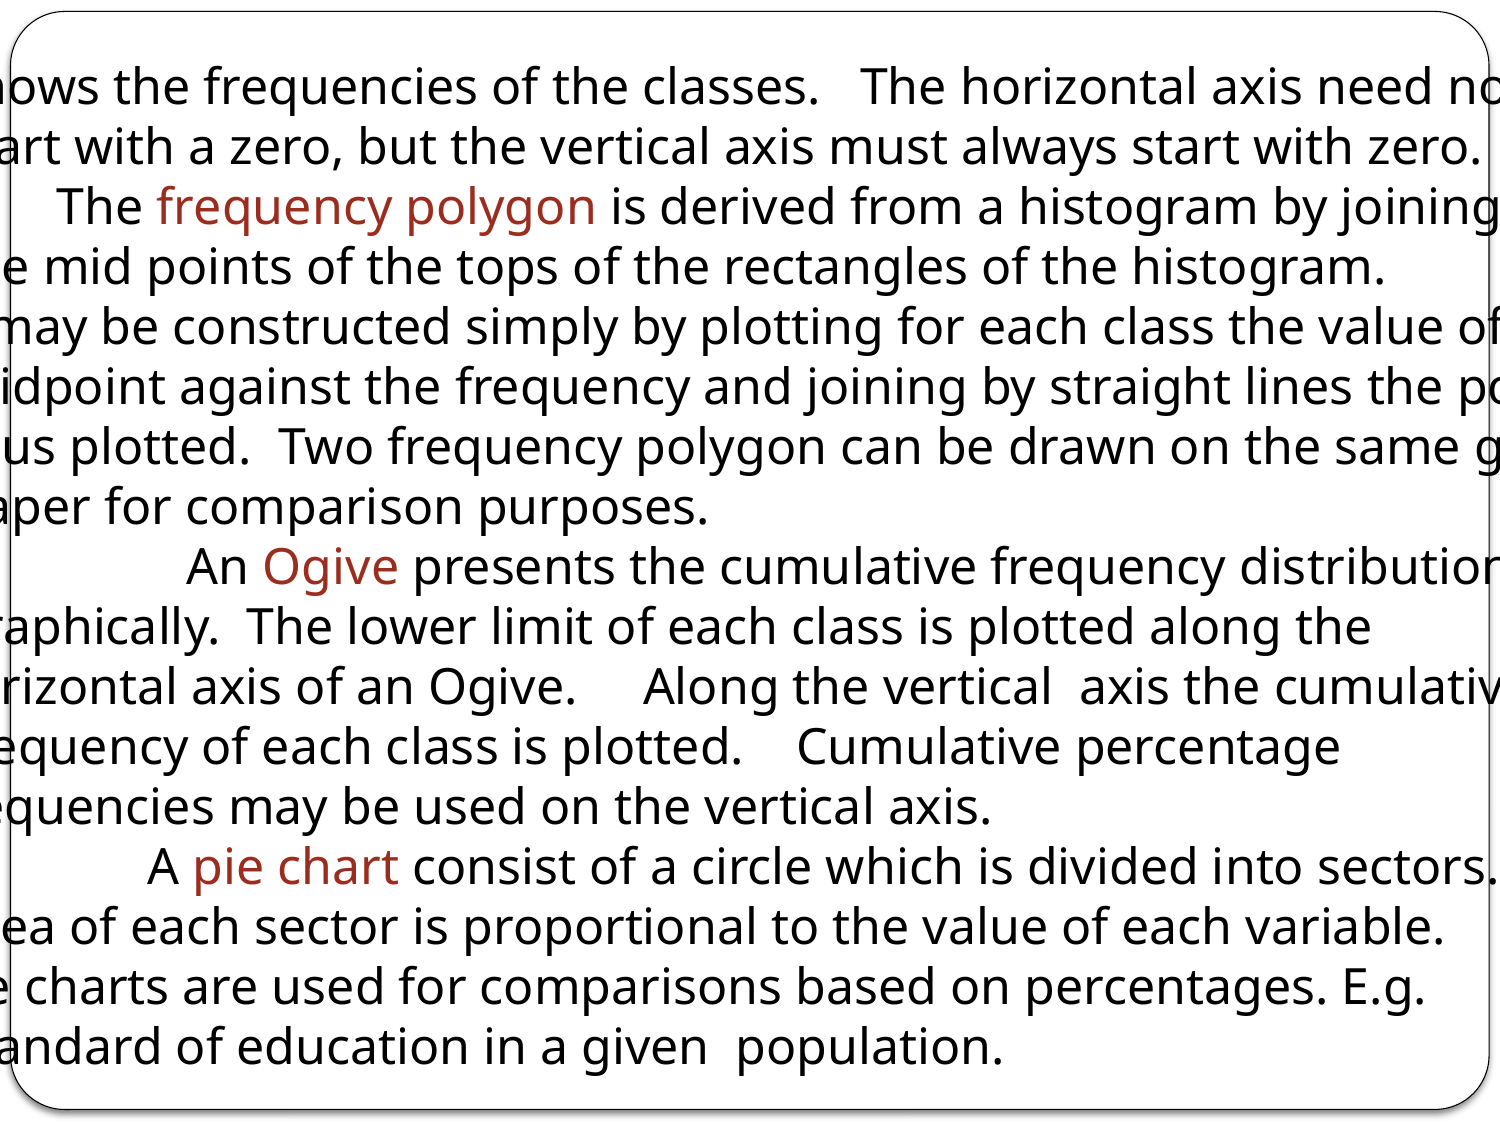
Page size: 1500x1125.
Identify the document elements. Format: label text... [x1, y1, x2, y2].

text_box shows the frequencies of the classes. The horizontal axis need not start with a zero, but the vertical axis must always start with zero. The frequency polygon is derived from a histogram by joining the mid points of the tops of the rectangles of the histogram. It may be constructed simply by plotting for each class the value of its midpoint against the frequency and joining by straight lines the points thus plotted. Two frequency polygon can be drawn on the same graph paper for comparison purposes. An Ogive presents the cumulative frequency distribution graphically. The lower limit of each class is plotted along the horizontal axis of an Ogive. Along the vertical axis the cumulative frequency of each class is plotted. Cumulative percentage frequencies may be used on the vertical axis. A pie chart consist of a circle which is divided into sectors. The area of each sector is proportional to the value of each variable. Pie charts are used for comparisons based on percentages. E.g. standard of education in a given population. [0, 46, 1500, 1125]
